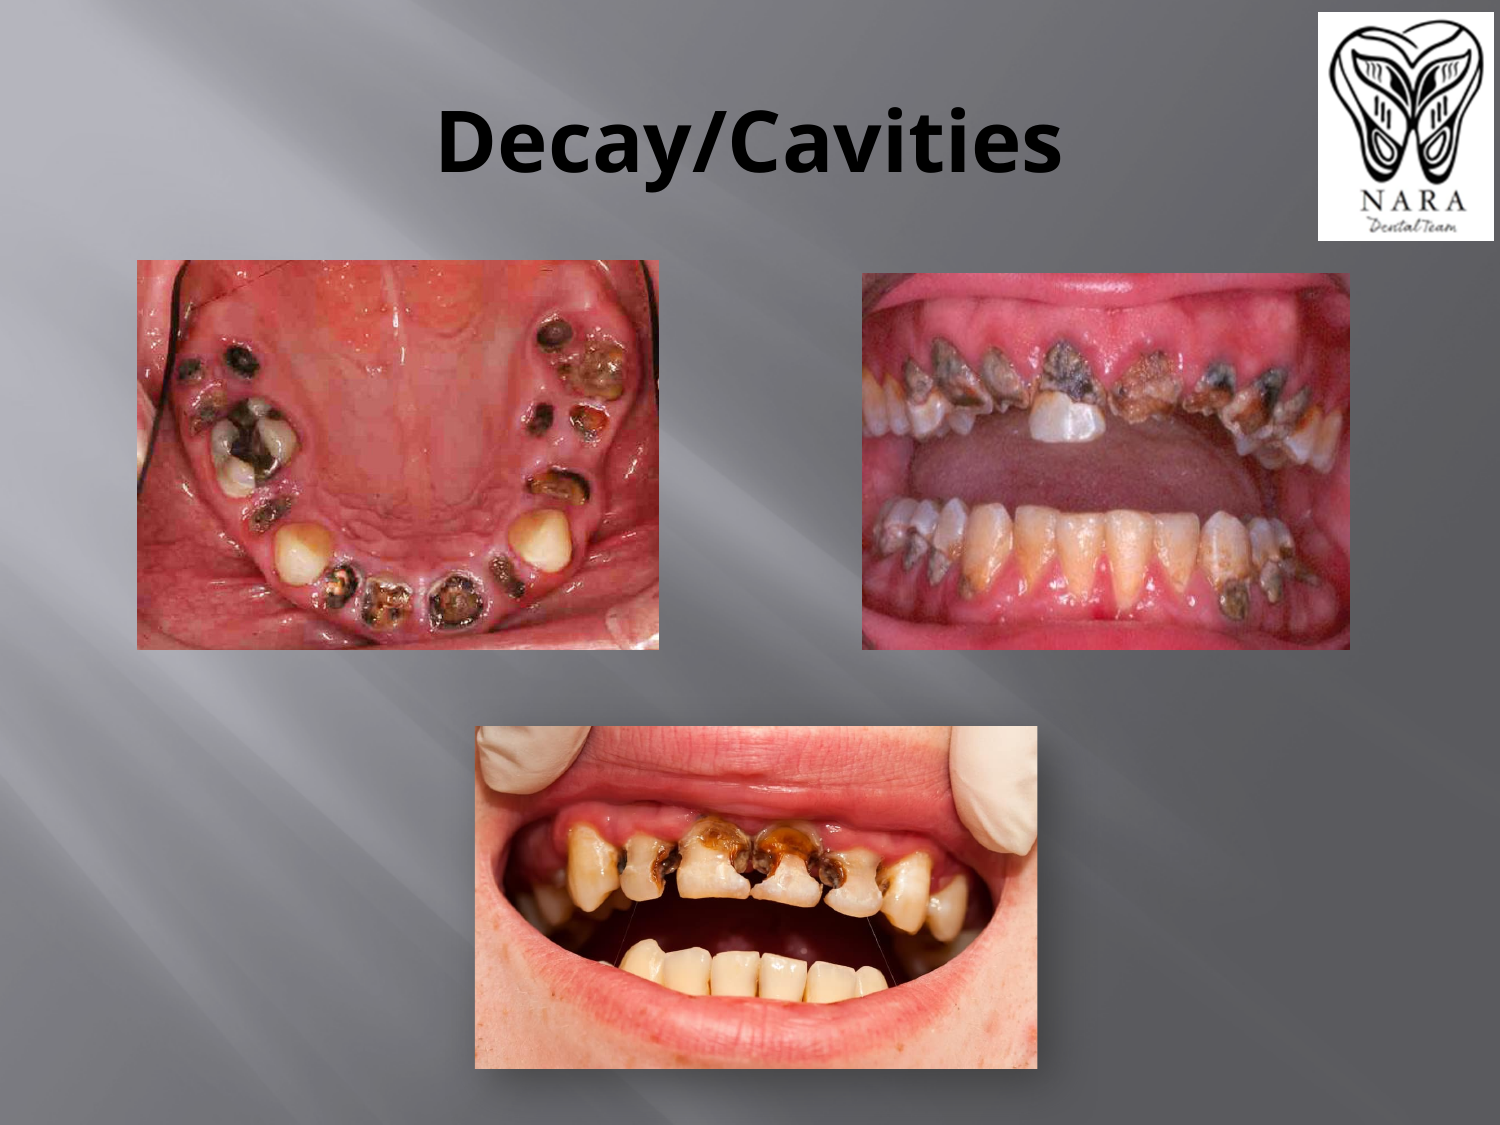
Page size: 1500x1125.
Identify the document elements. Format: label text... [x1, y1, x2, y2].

picture [137, 260, 660, 650]
title Decay/Cavities [75, 45, 1318, 233]
picture [1318, 12, 1494, 241]
picture [474, 726, 1038, 1069]
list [862, 272, 1351, 650]
